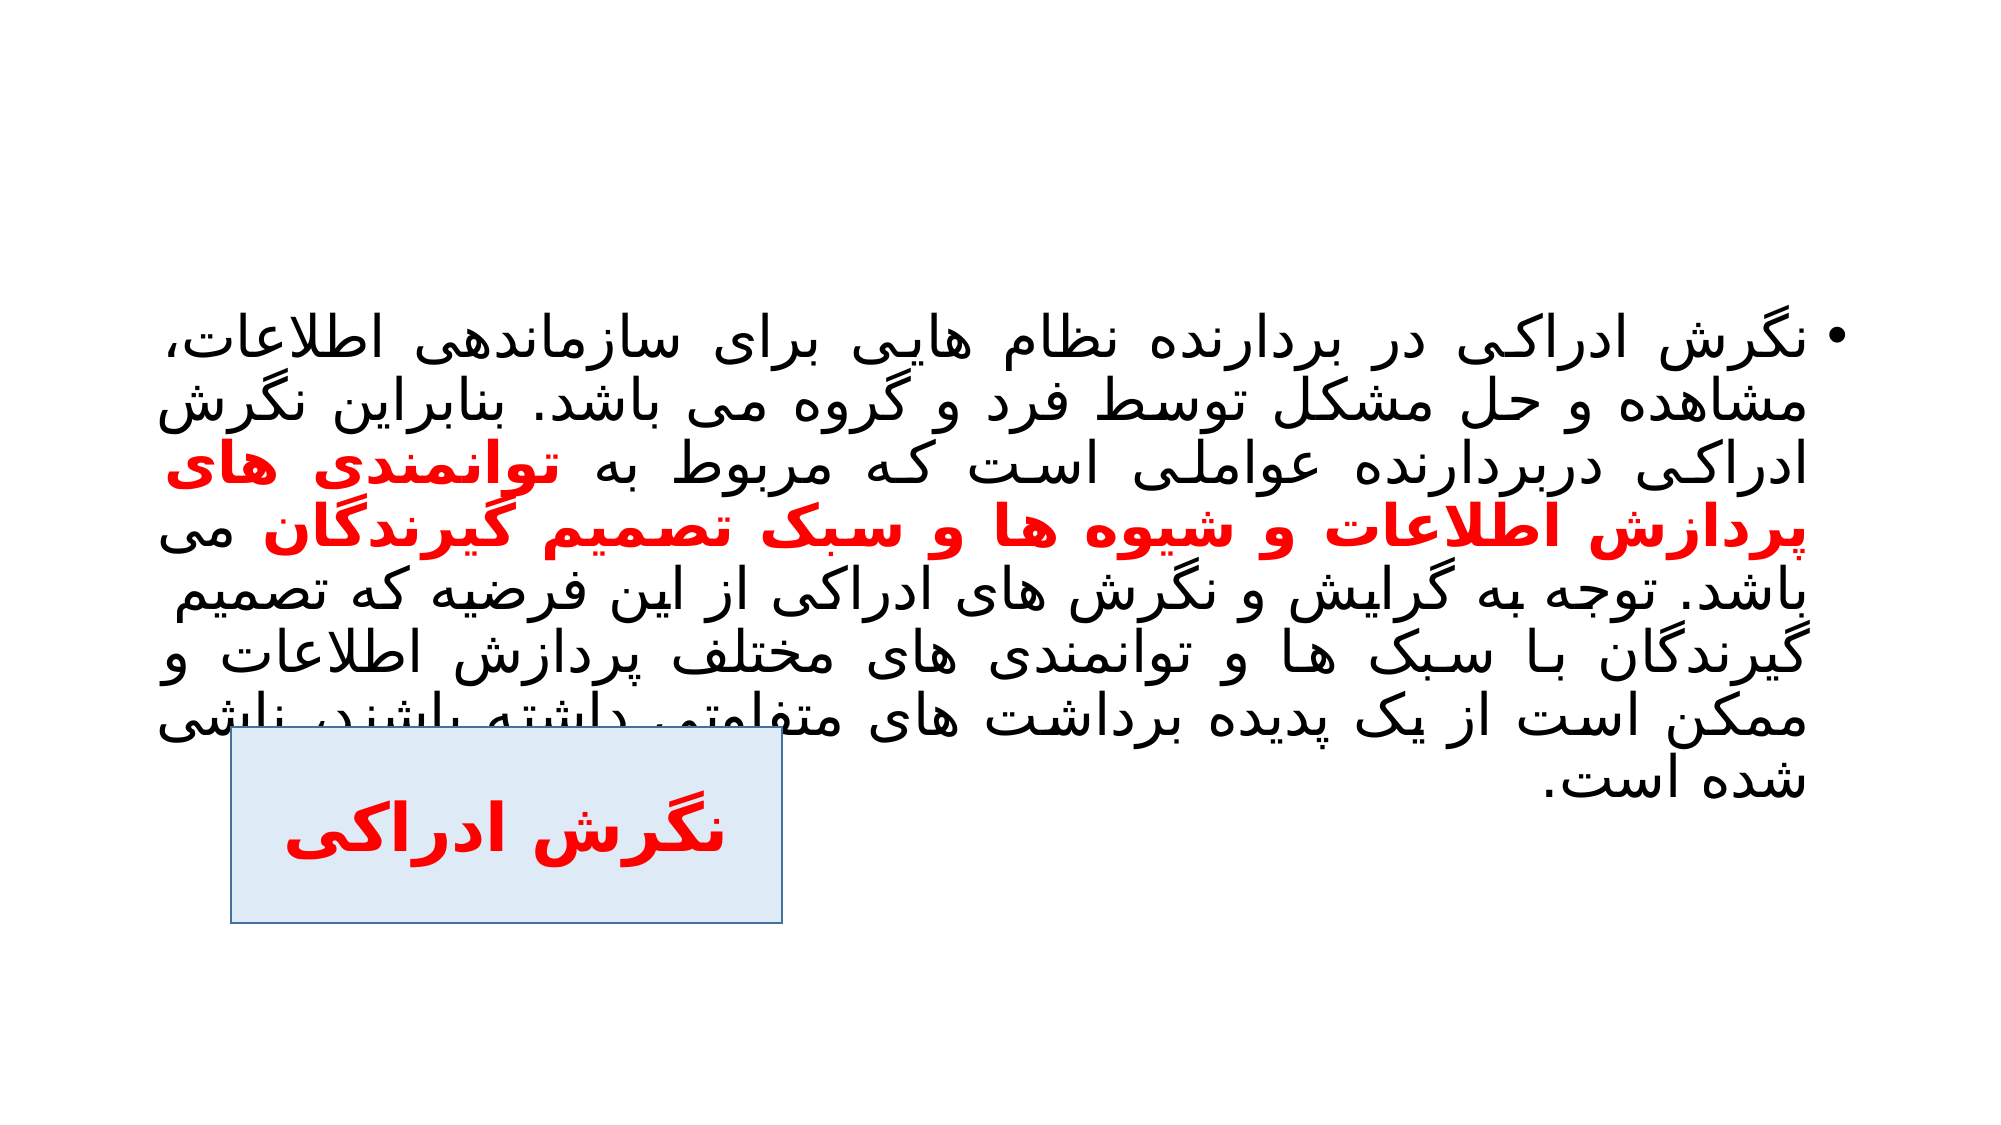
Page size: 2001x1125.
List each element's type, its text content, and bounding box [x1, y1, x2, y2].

text_box نگرش ادراکی [230, 726, 783, 924]
list نگرش ادراکی در بردارنده نظام هایی برای سازماندهی اطلاعات، مشاهده و حل مشکل توسط فرد و گروه می باشد. بنابراین نگرش ادراکی دربردارنده عواملی است که مربوط به توانمندی های پردازش اطلاعات و شیوه ها و سبک تصمیم گیرندگان می باشد. توجه به گرایش و نگرش های ادراکی از این فرضیه که تصمیم گیرندگان با سبک ها و توانمندی های مختلف پردازش اطلاعات و ممکن است از یک پدیده برداشت های متفاوتی داشته باشند، ناشی شده است. [137, 299, 1863, 1014]
